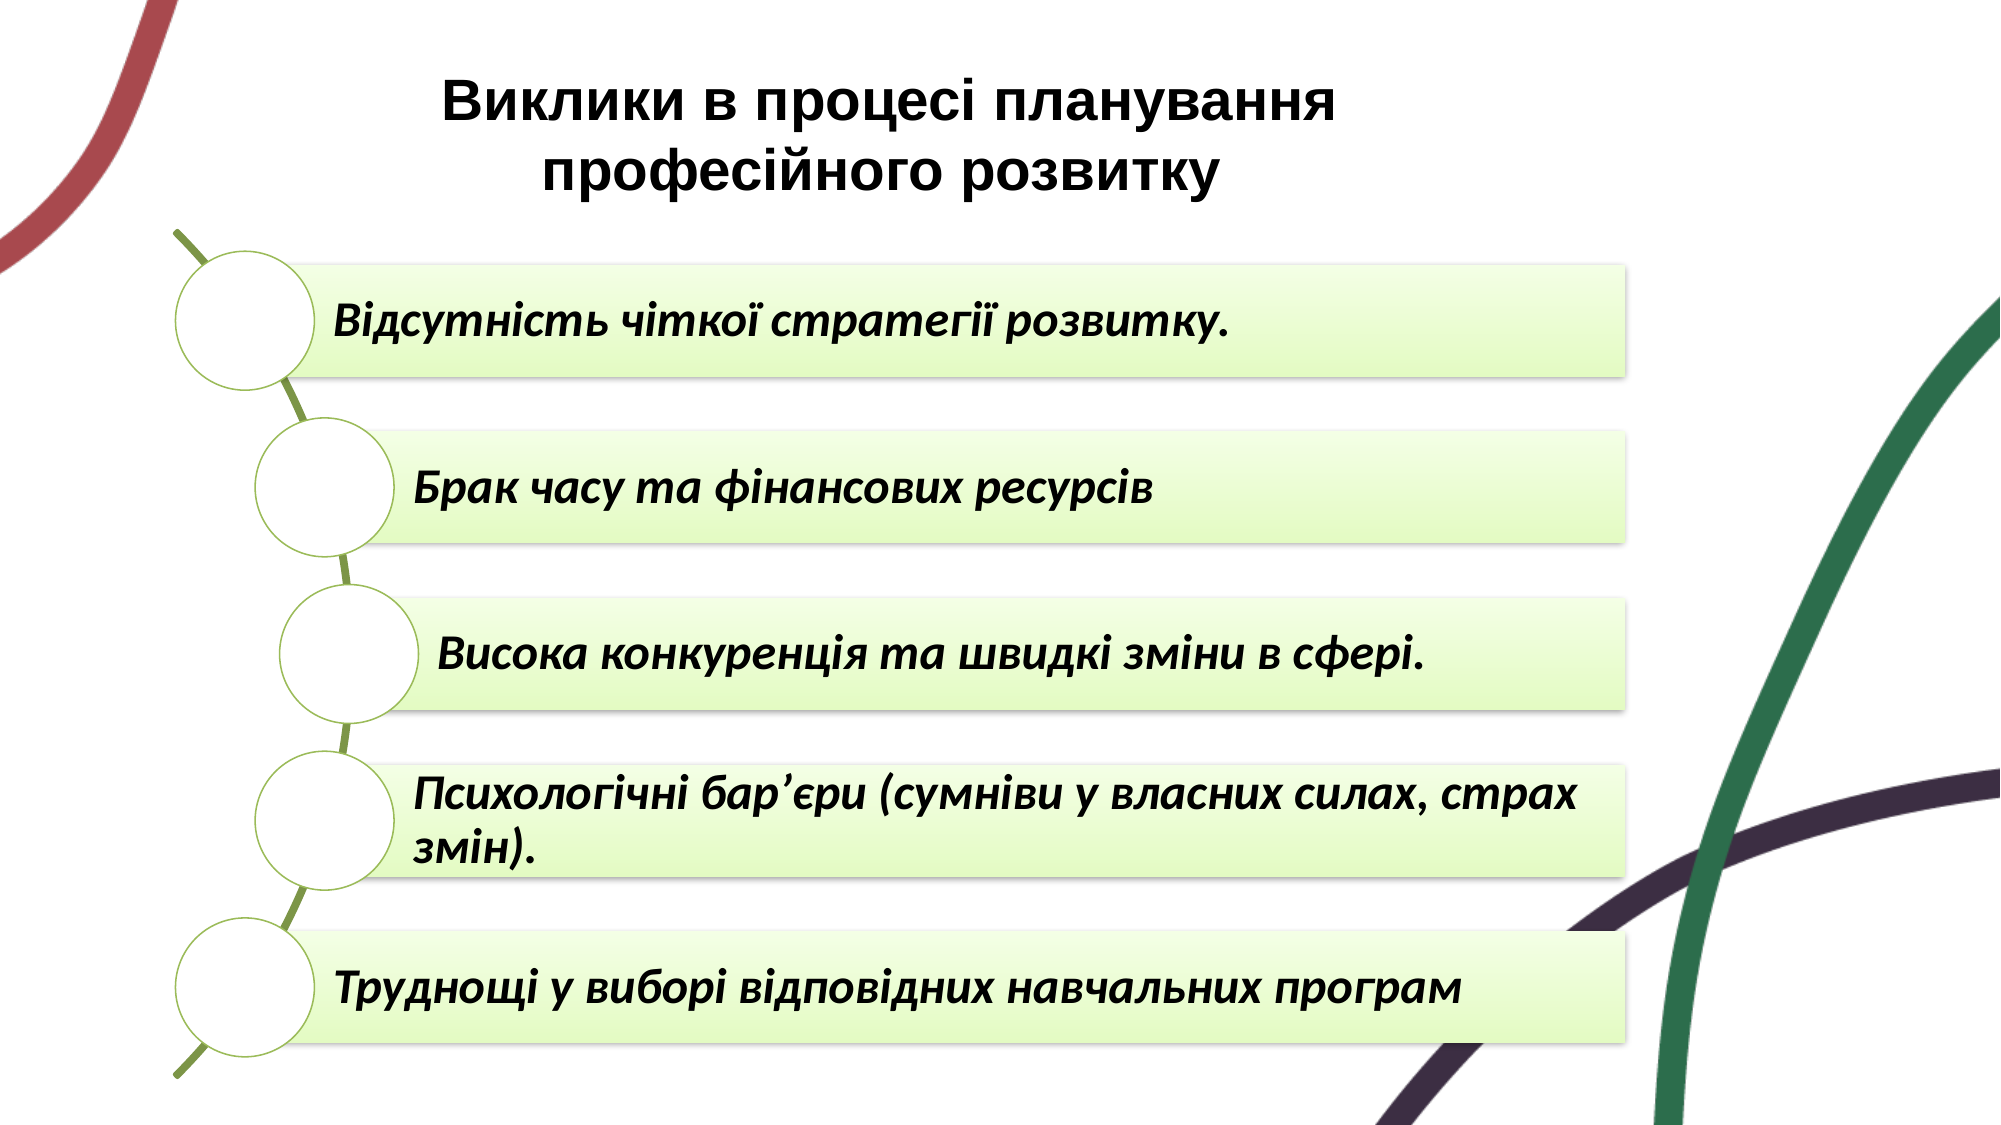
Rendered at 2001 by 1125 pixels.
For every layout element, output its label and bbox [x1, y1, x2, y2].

text_box [161, 209, 1639, 1099]
picture [0, 0, 2000, 1125]
